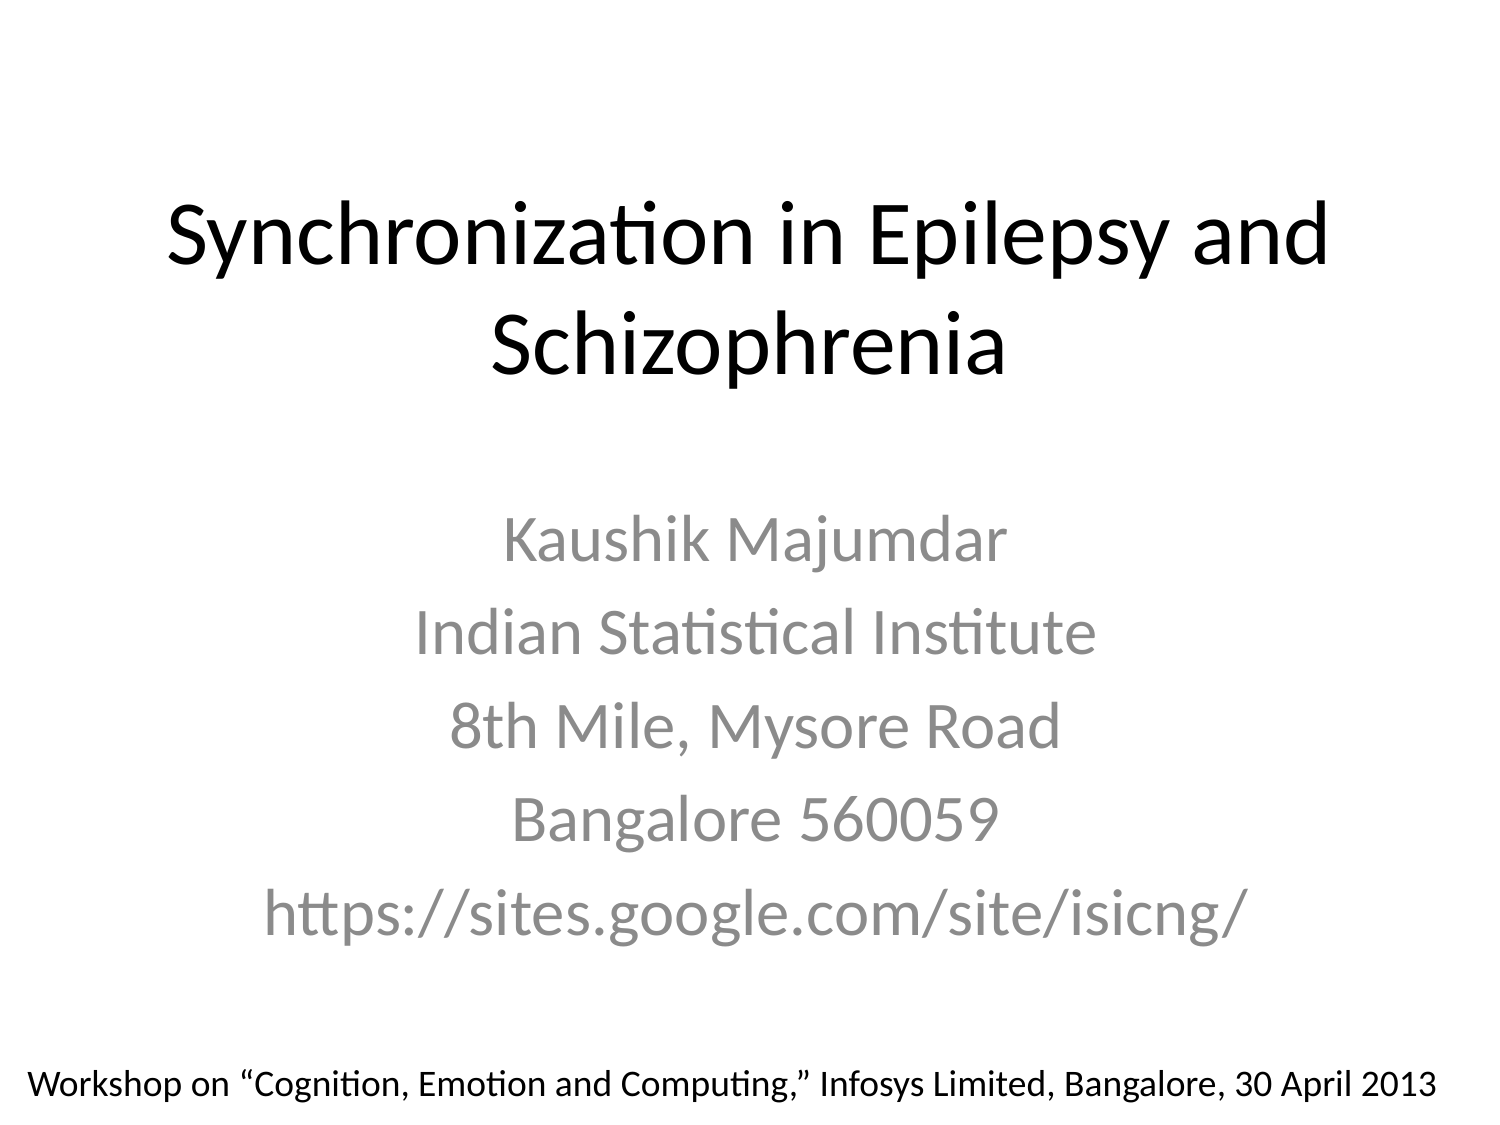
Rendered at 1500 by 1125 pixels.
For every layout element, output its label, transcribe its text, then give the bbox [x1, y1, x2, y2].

subtitle Kaushik Majumdar Indian Statistical Institute 8th Mile, Mysore Road Bangalore 560059 https://sites.google.com/site/isicng/ [225, 487, 1288, 975]
text_box Workshop on “Cognition, Emotion and Computing,” Infosys Limited, Bangalore, 30 April 2013 [12, 1051, 1488, 1112]
title Synchronization in Epilepsy and Schizophrenia [112, 162, 1388, 404]
